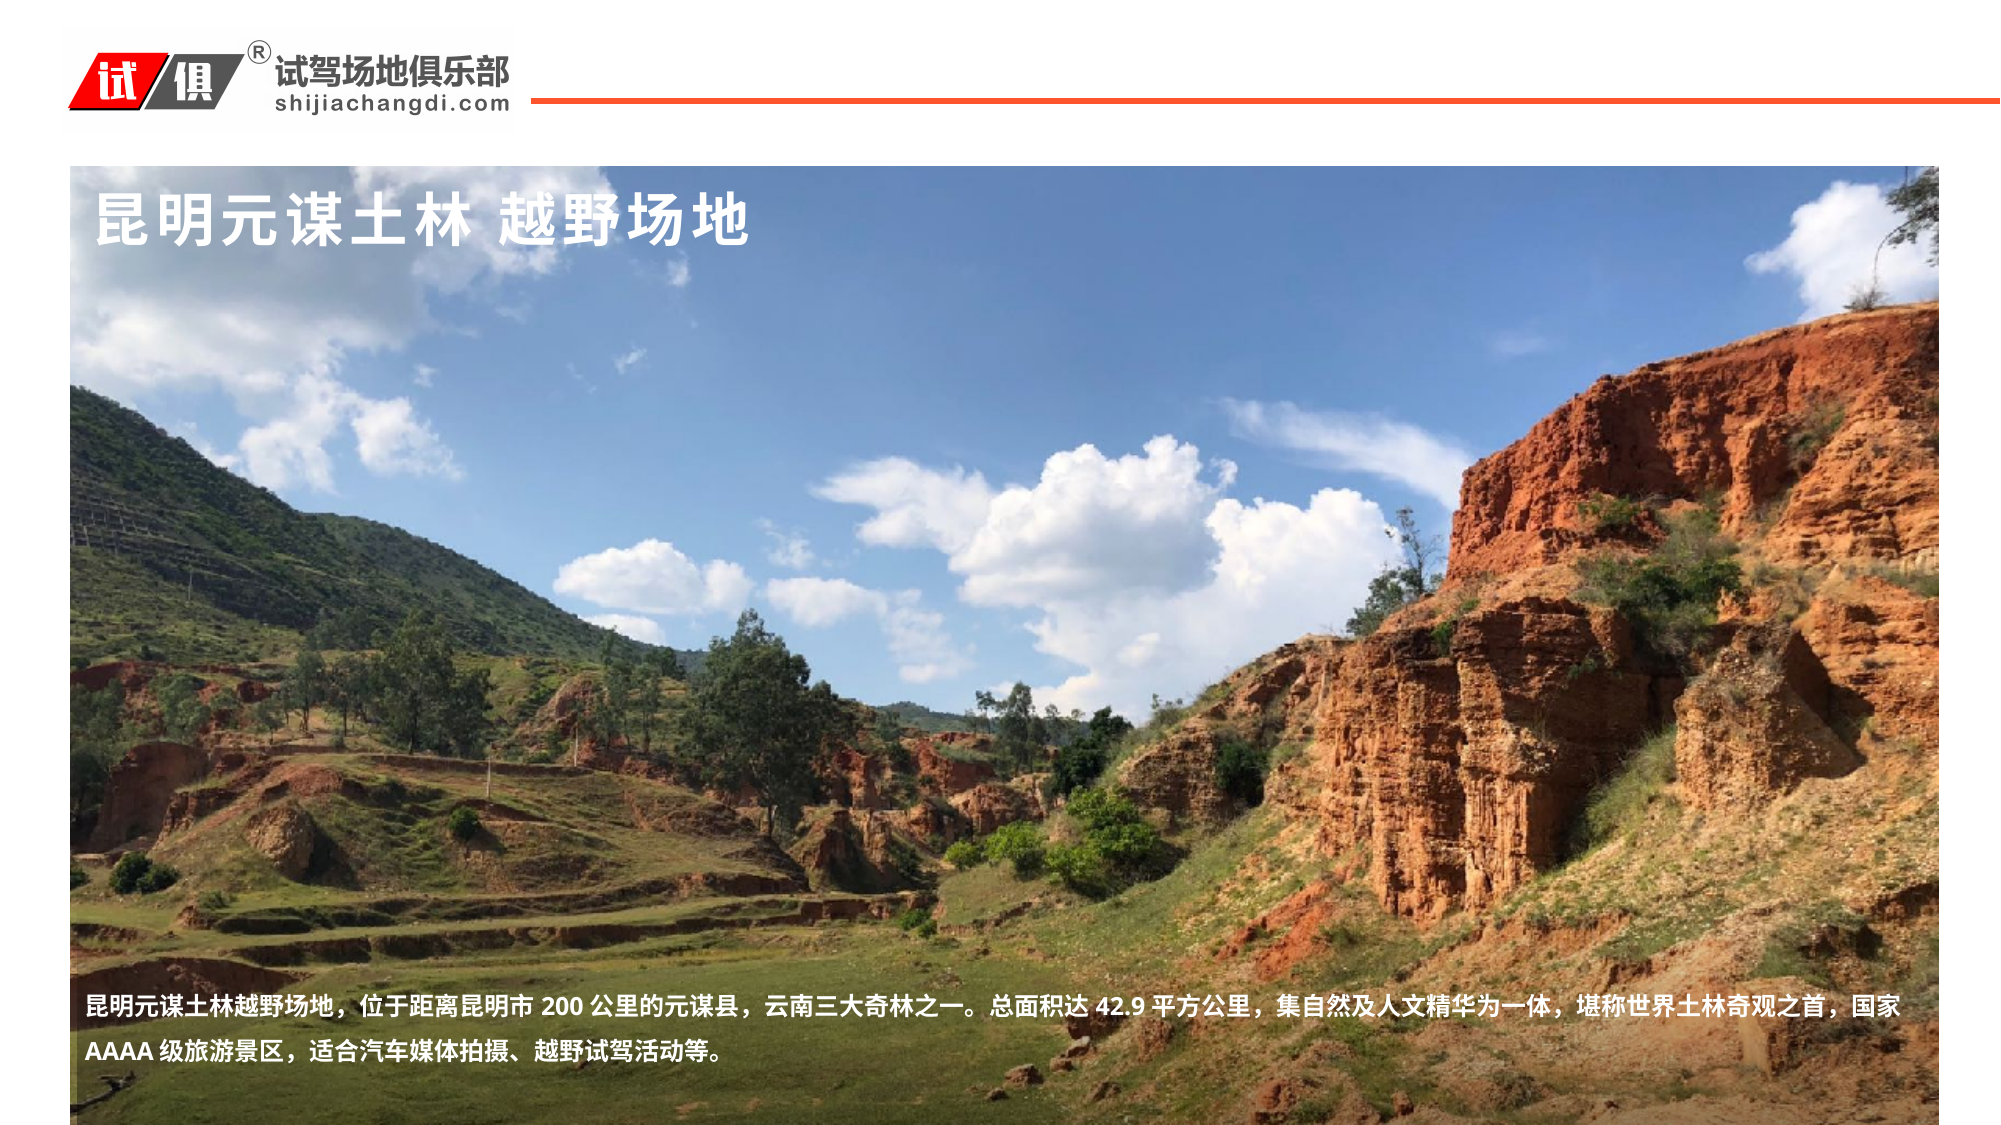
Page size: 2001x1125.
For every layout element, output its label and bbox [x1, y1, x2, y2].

picture [70, 165, 1939, 1125]
picture [53, 26, 531, 134]
